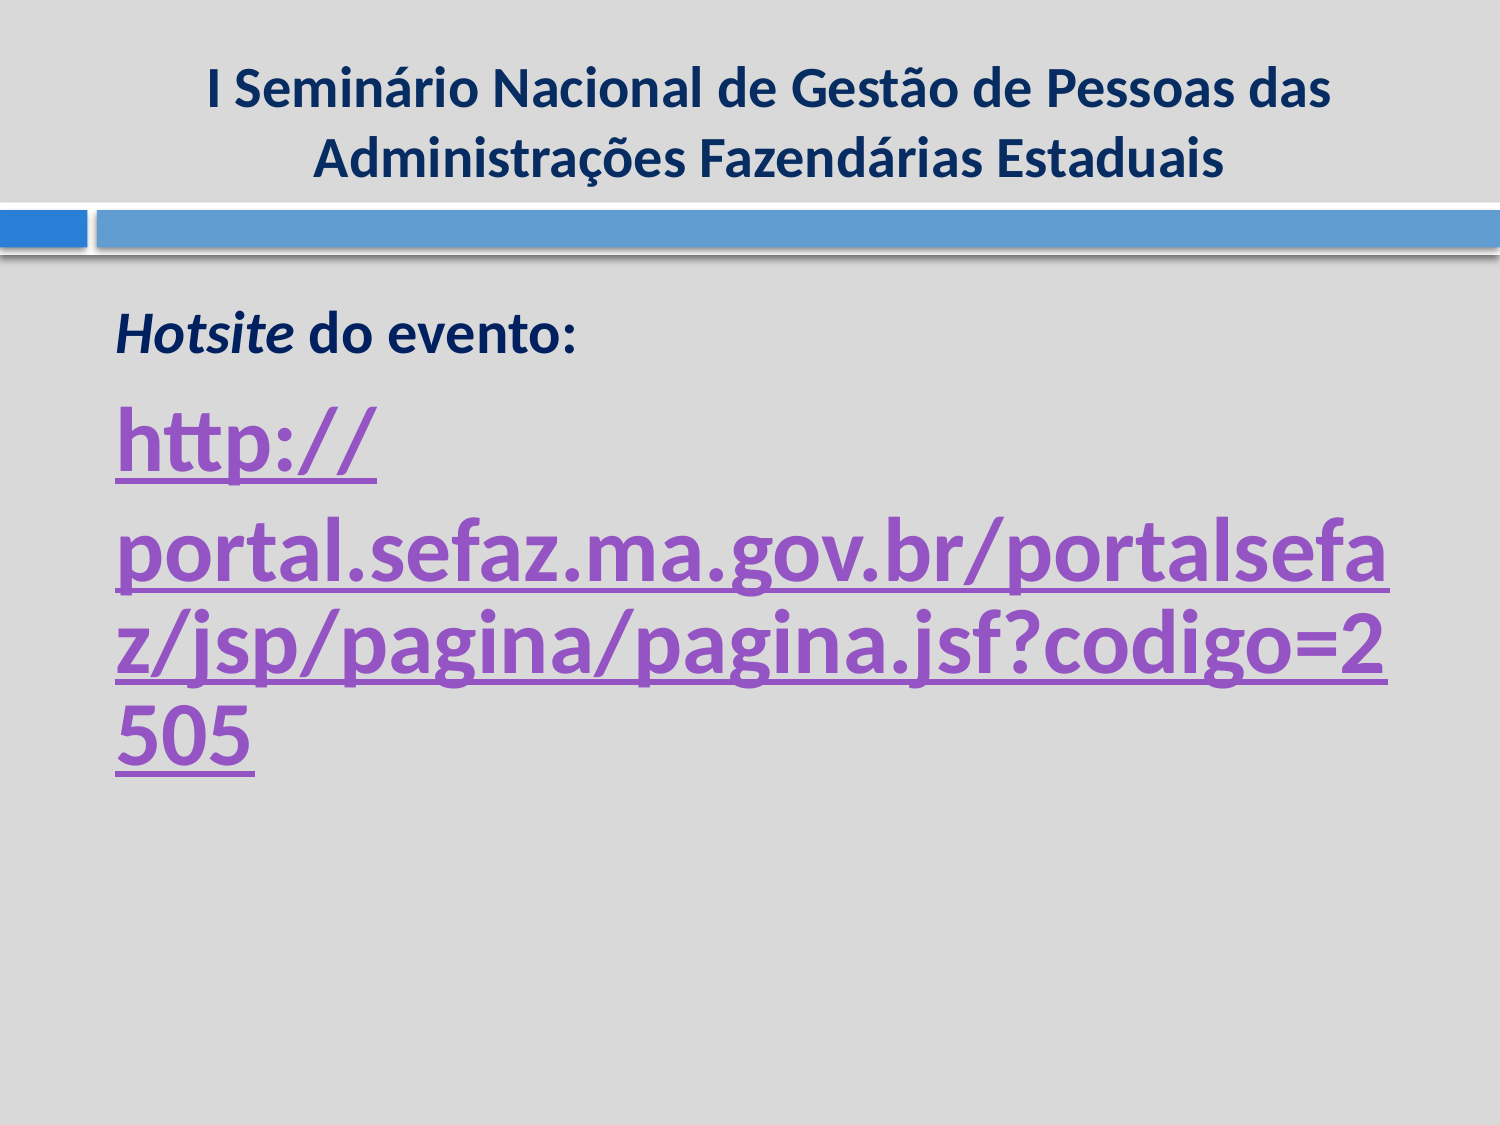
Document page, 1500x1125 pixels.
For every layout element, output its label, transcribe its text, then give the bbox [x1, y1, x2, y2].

list Hotsite do evento: http://portal.sefaz.ma.gov.br/portalsefaz/jsp/pagina/pagina.jsf?codigo=2505 [100, 285, 1438, 1024]
title I Seminário Nacional de Gestão de Pessoas das Administrações Fazendárias Estaduais [100, 17, 1438, 221]
